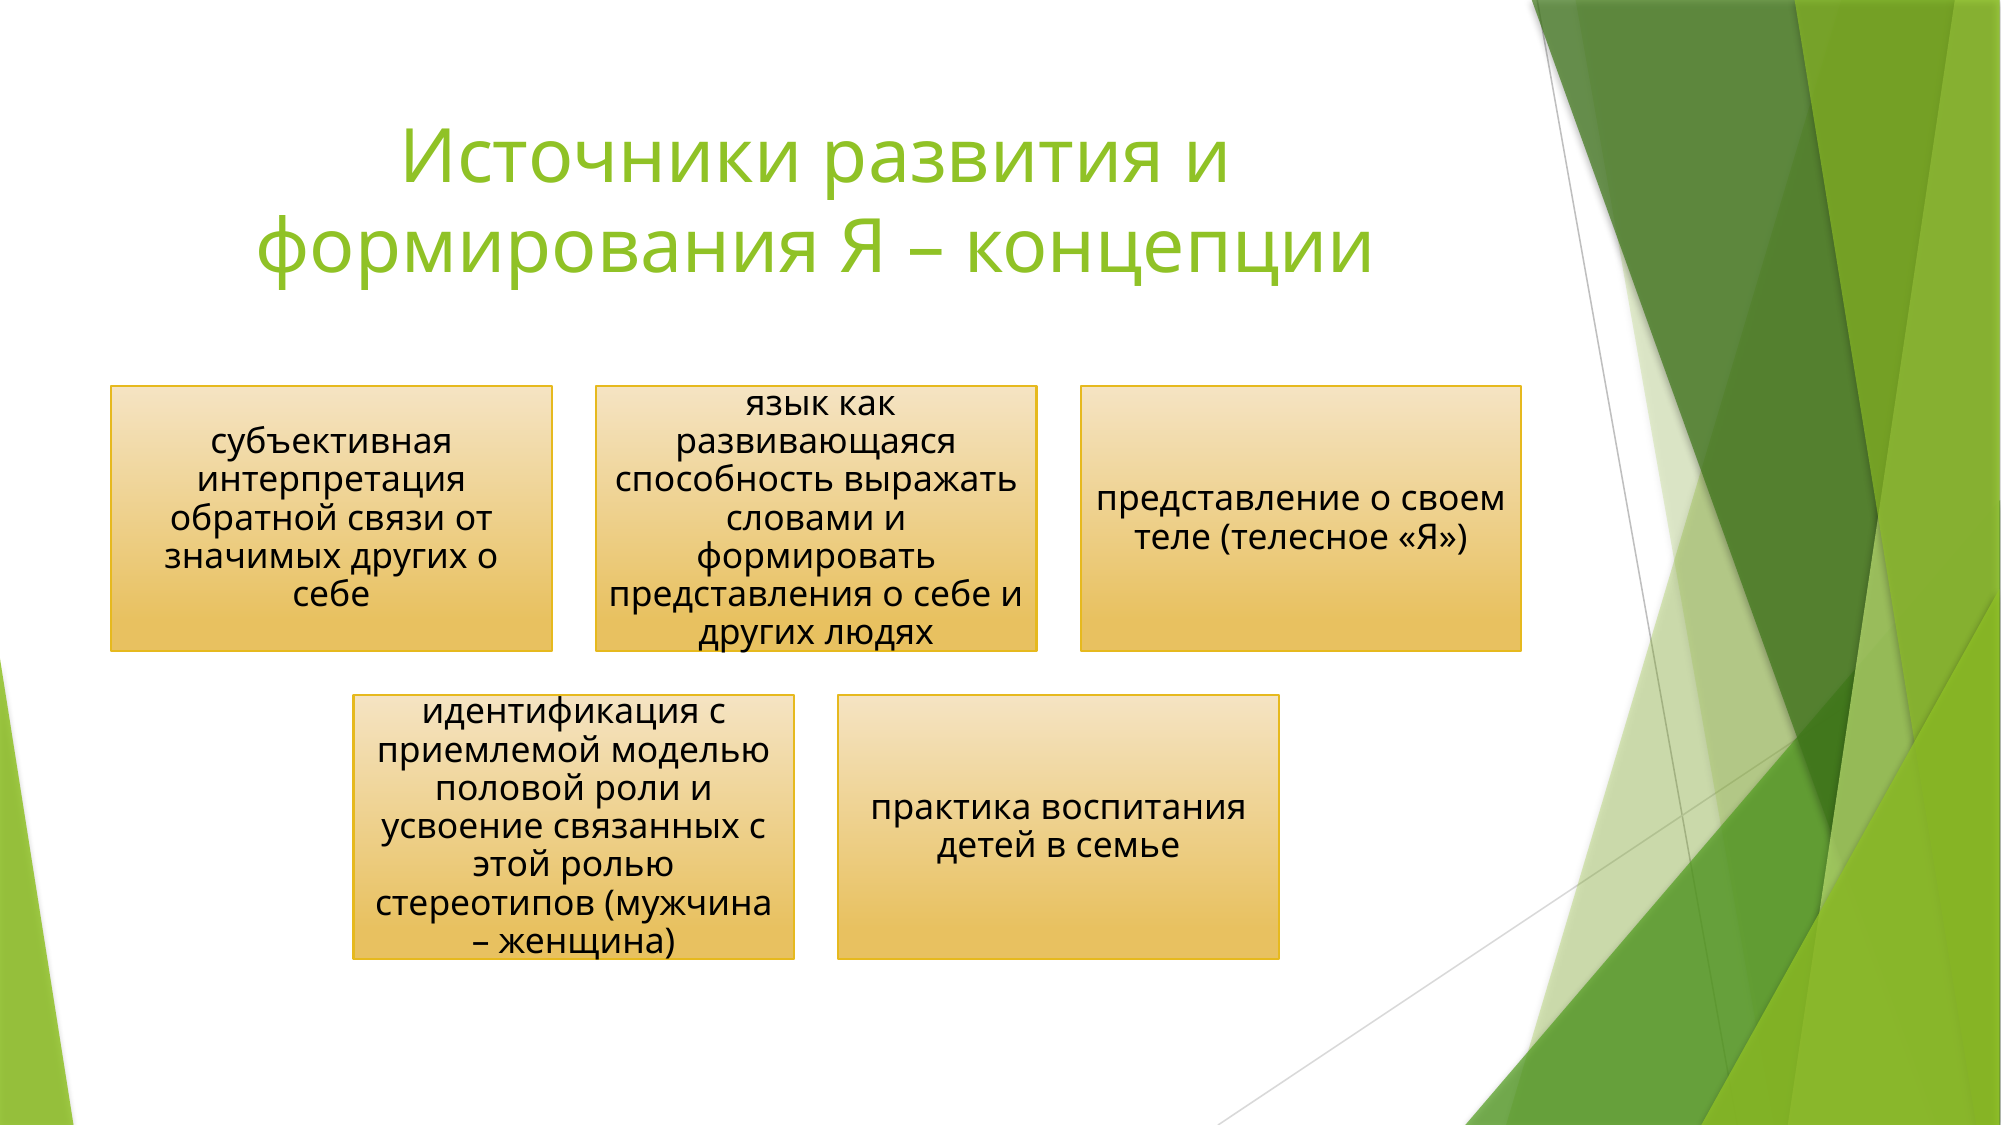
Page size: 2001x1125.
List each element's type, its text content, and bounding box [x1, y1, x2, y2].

title Источники развития и формирования Я – концепции [111, 99, 1522, 317]
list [110, 353, 1522, 992]
